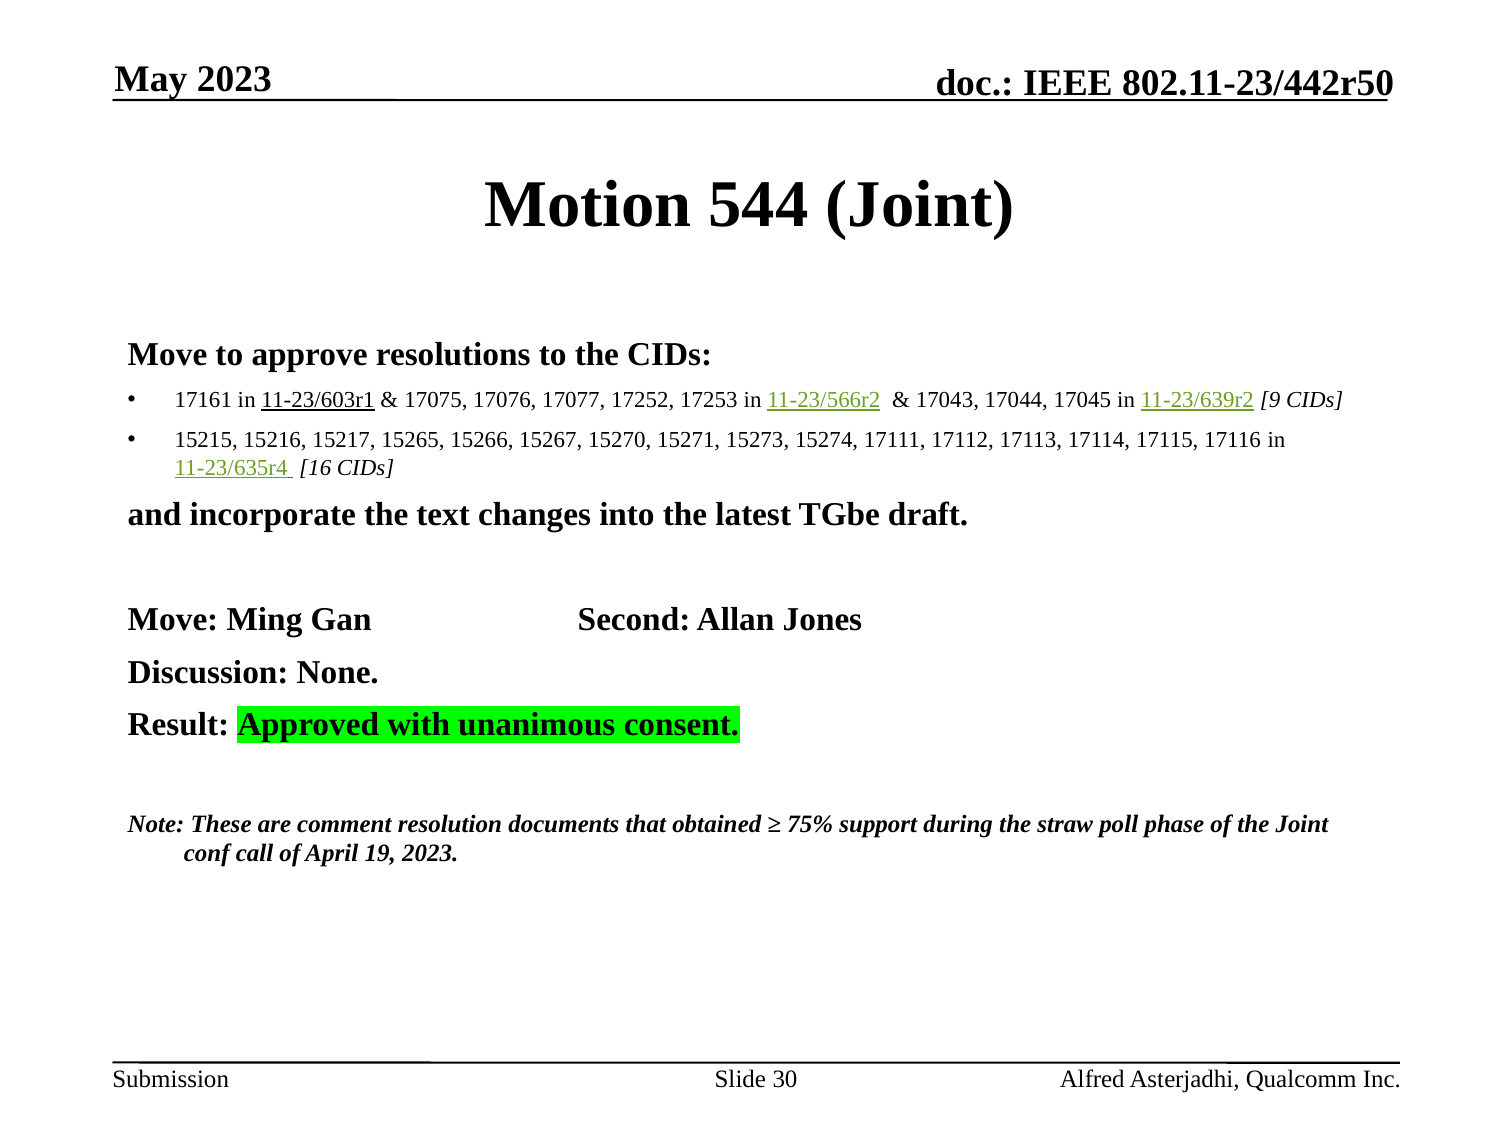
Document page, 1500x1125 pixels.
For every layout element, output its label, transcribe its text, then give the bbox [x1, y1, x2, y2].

slide_number Slide 30 [712, 1061, 800, 1123]
title Motion 544 (Joint) [112, 112, 1388, 288]
list Move to approve resolutions to the CIDs: 17161 in 11-23/603r1 & 17075, 17076, 17077, 17252, 17253 in 11-23/566r2 & 17043, 17044, 17045 in 11-23/639r2 [9 CIDs] 15215, 15216, 15217, 15265, 15266, 15267, 15270, 15271, 15273, 15274, 17111, 17112, 17113, 17114, 17115, 17116 in 11-23/635r4 [16 CIDs] and incorporate the text changes into the latest TGbe draft. Move: Ming Gan Second: Allan Jones Discussion: None. Result: Approved with unanimous consent. Note: These are comment resolution documents that obtained ≥ 75% support during the straw poll phase of the Joint conf call of April 19, 2023. [112, 324, 1388, 1063]
footer Alfred Asterjadhi, Qualcomm Inc. [878, 1061, 1402, 1093]
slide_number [114, 54, 423, 100]
